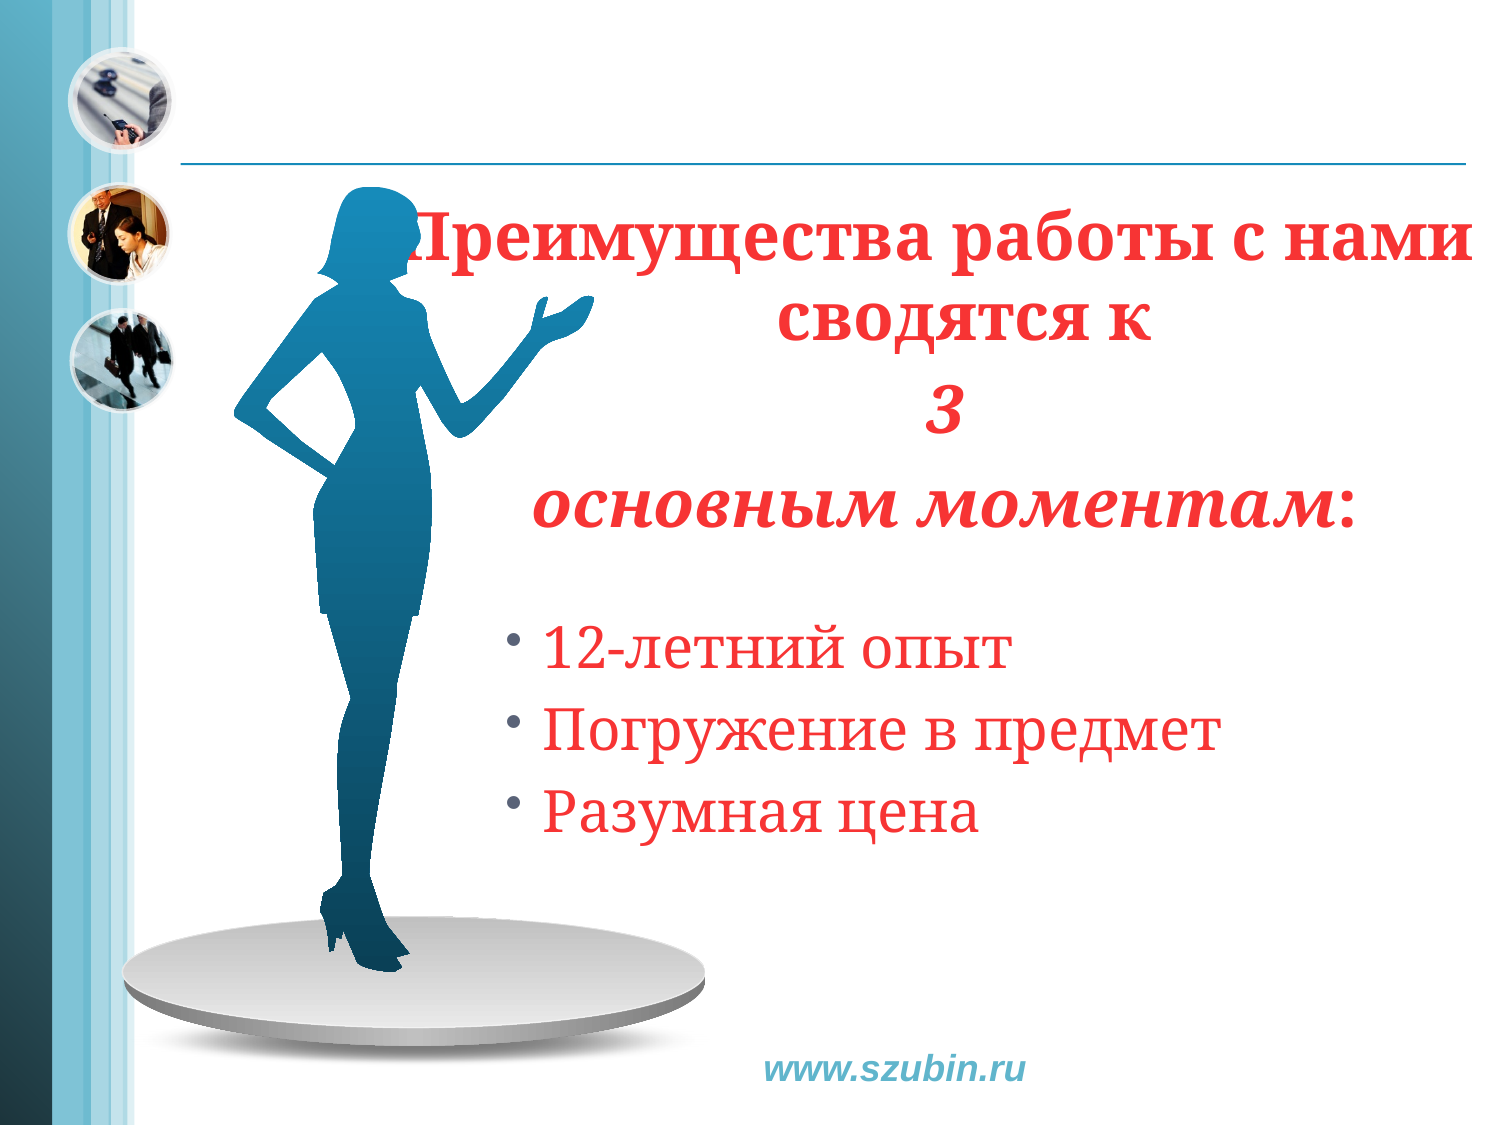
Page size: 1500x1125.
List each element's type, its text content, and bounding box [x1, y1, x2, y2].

text_box www.szubin.ru [627, 1036, 1163, 1096]
list Преимущества работы с нами сводятся к 3 основным моментам: 12-летний опыт Погружение в предмет Разумная цена [265, 0, 1500, 890]
picture [78, 57, 166, 144]
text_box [121, 916, 710, 1067]
picture [75, 313, 171, 408]
picture [74, 189, 166, 279]
text_box [234, 186, 594, 915]
